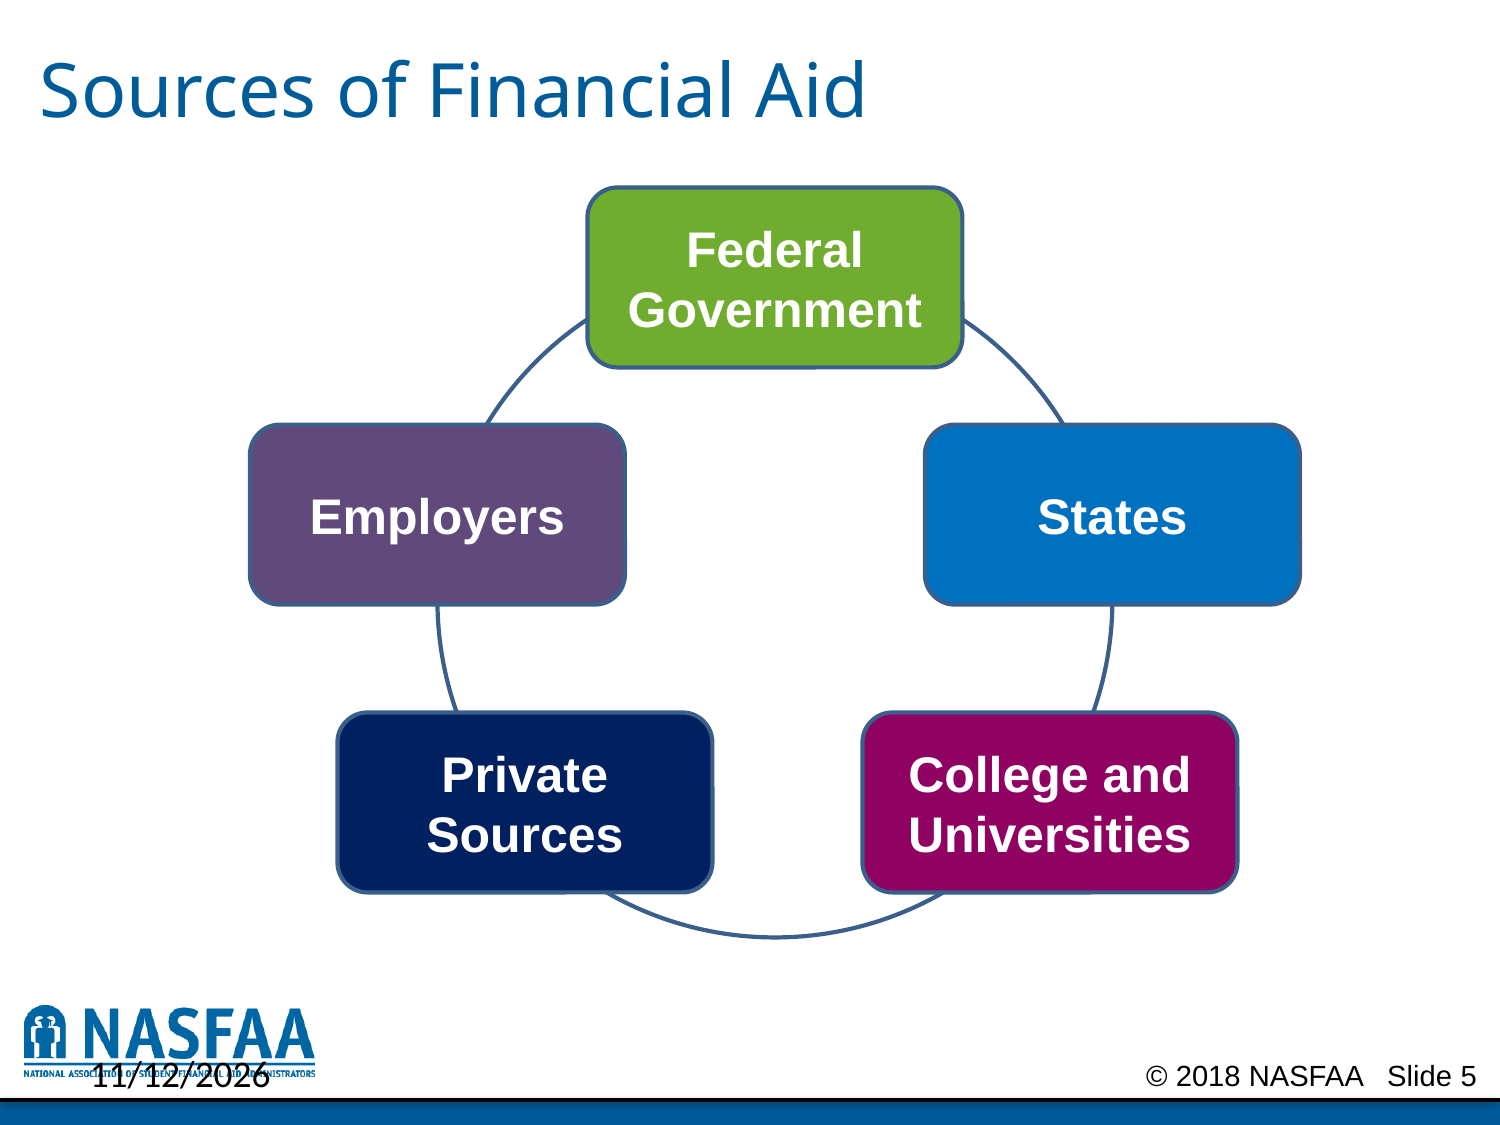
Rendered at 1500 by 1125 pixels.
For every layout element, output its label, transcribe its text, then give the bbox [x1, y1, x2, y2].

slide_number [75, 1042, 425, 1103]
text_box [435, 318, 1115, 940]
text_box Federal Government [585, 185, 965, 370]
title Sources of Financial Aid [24, 0, 1475, 188]
text_box College and Universities [860, 710, 1240, 895]
picture [24, 1005, 315, 1077]
text_box Private Sources [335, 710, 715, 895]
text_box States [922, 422, 1303, 607]
text_box Employers [247, 422, 628, 607]
